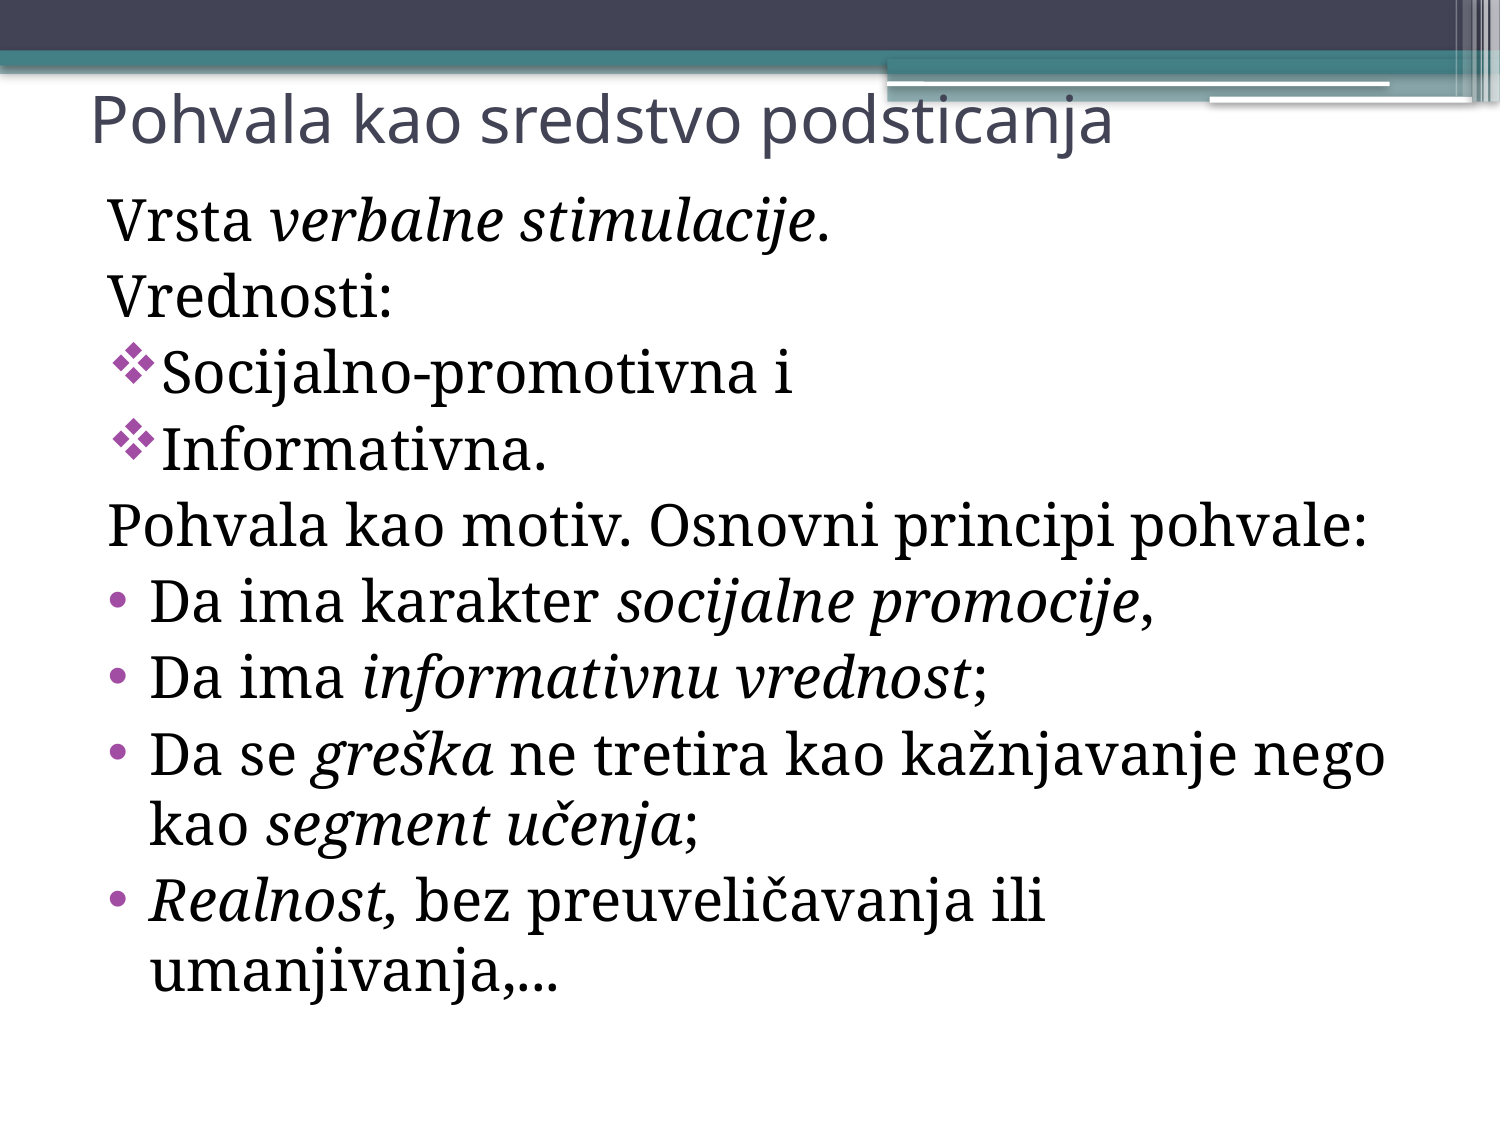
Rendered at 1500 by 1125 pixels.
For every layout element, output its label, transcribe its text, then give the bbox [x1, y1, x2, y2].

list Vrsta verbalne stimulacije. Vrednosti: Socijalno-promotivna i Informativna. Pohvala kao motiv. Osnovni principi pohvale: Da ima karakter socijalne promocije, Da ima informativnu vrednost; Da se greška ne tretira kao kažnjavanje nego kao segment učenja; Realnost, bez preuveličavanja ili umanjivanja,... [75, 175, 1425, 1079]
title Pohvala kao sredstvo podsticanja [75, 70, 1425, 165]
